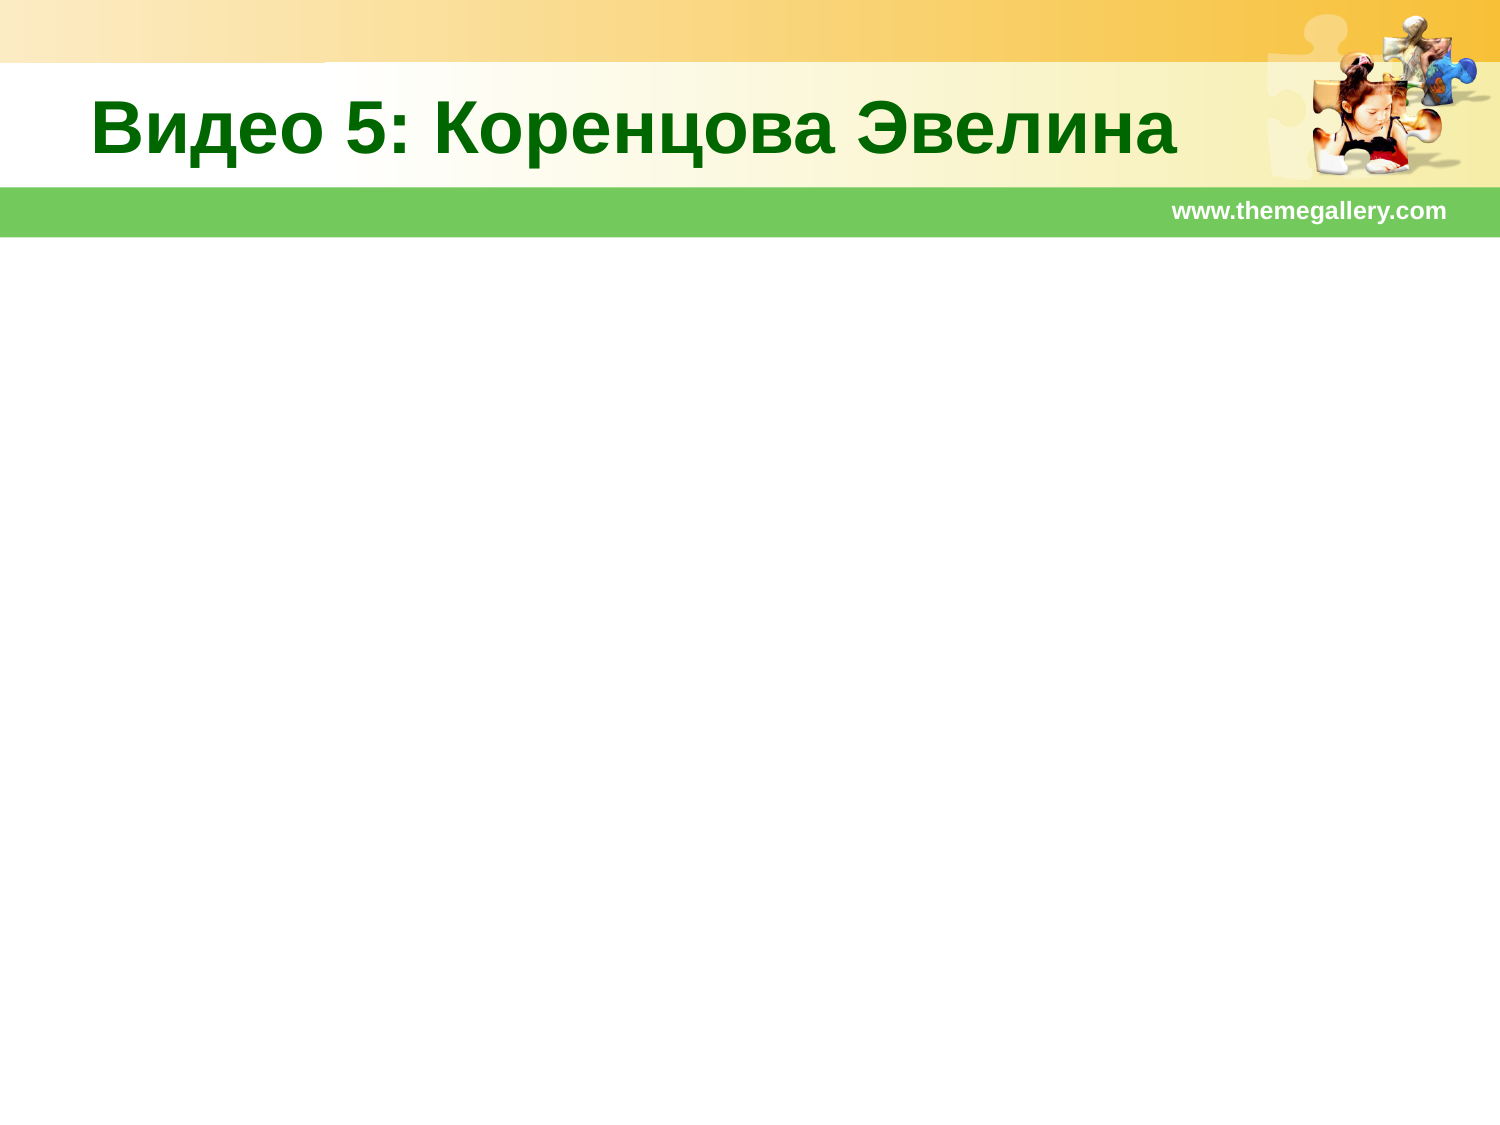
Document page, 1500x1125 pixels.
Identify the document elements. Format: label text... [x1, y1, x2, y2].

footer www.themegallery.com [75, 187, 1463, 227]
title Видео 5: Коренцова Эвелина [75, 62, 1425, 185]
picture [1265, 12, 1493, 185]
